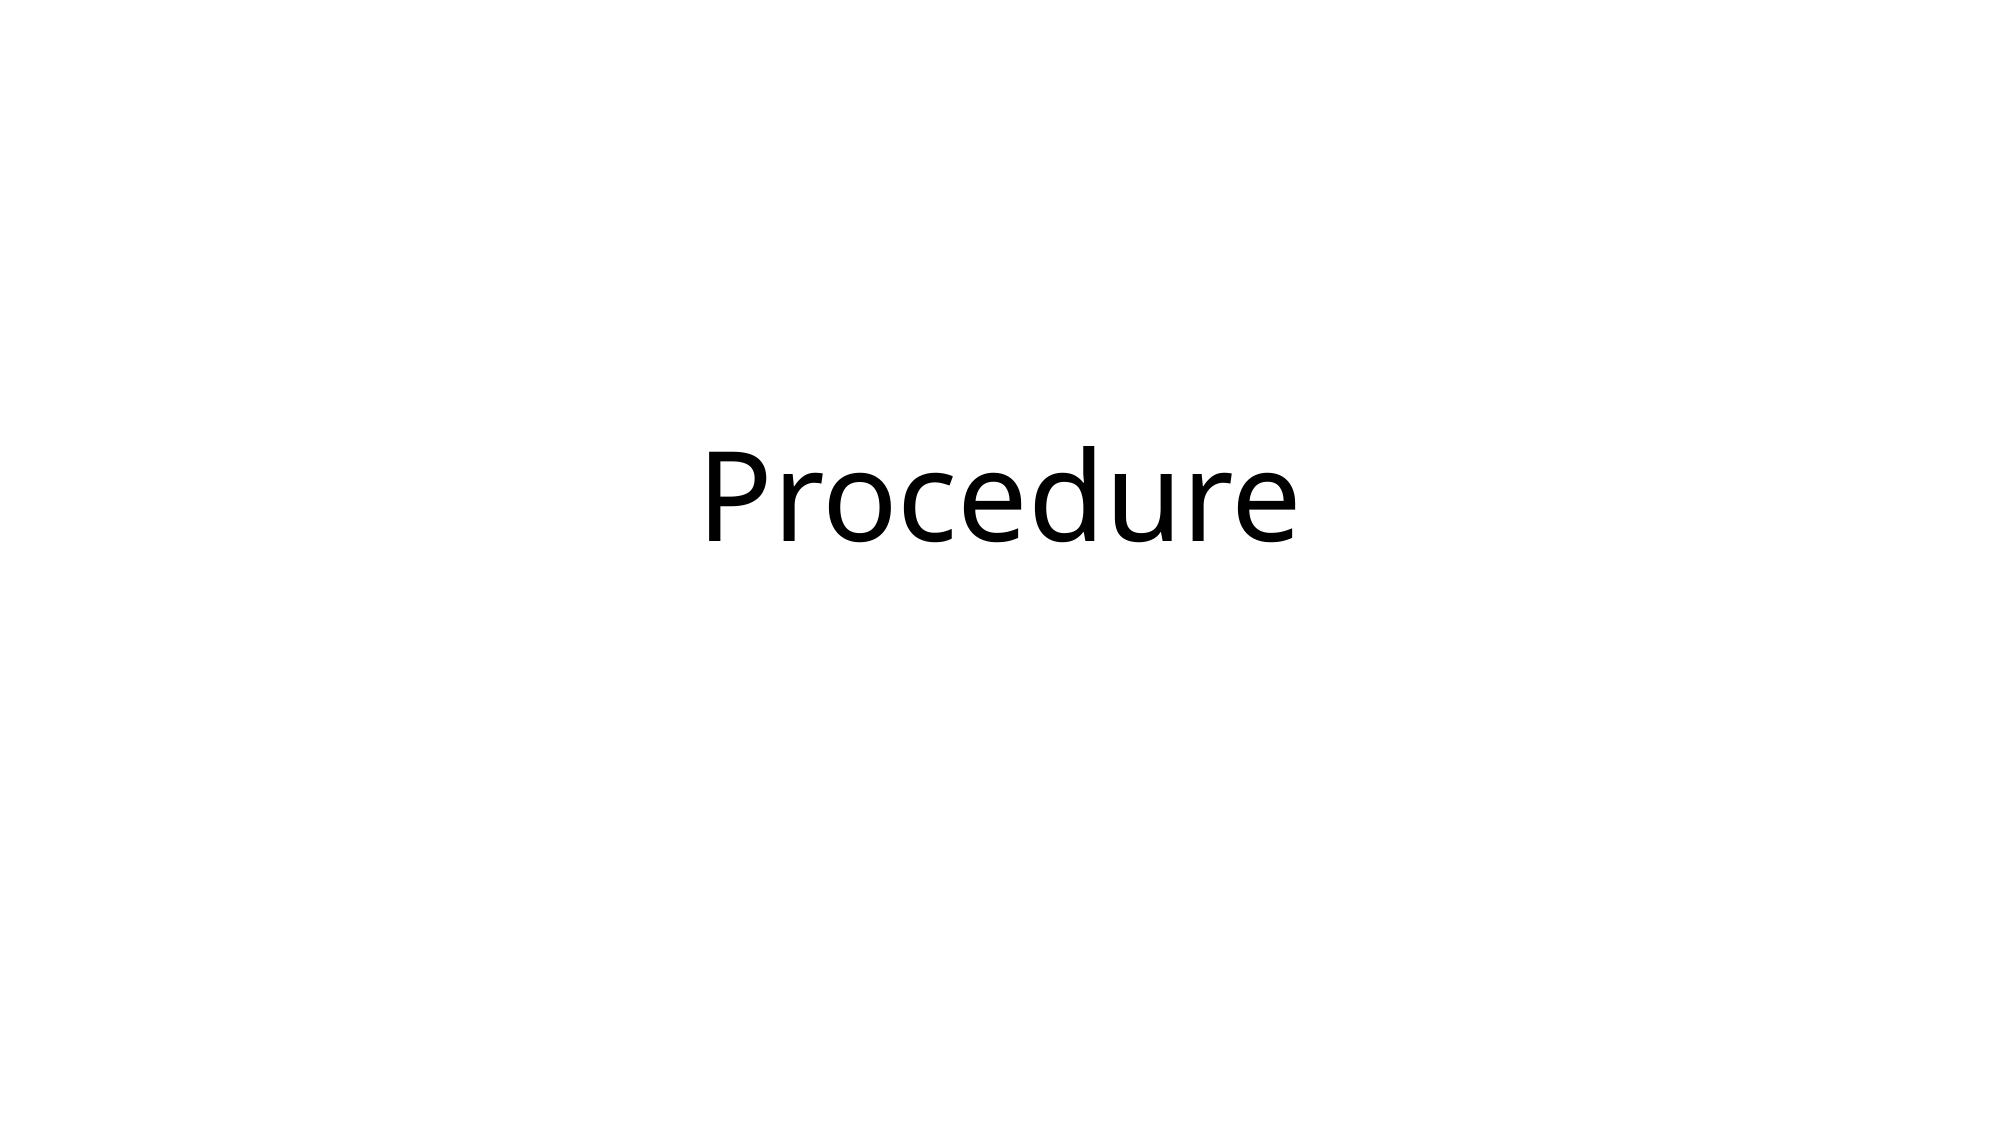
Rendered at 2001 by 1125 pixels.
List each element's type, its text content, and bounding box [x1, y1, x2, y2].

title Procedure [249, 184, 1750, 576]
